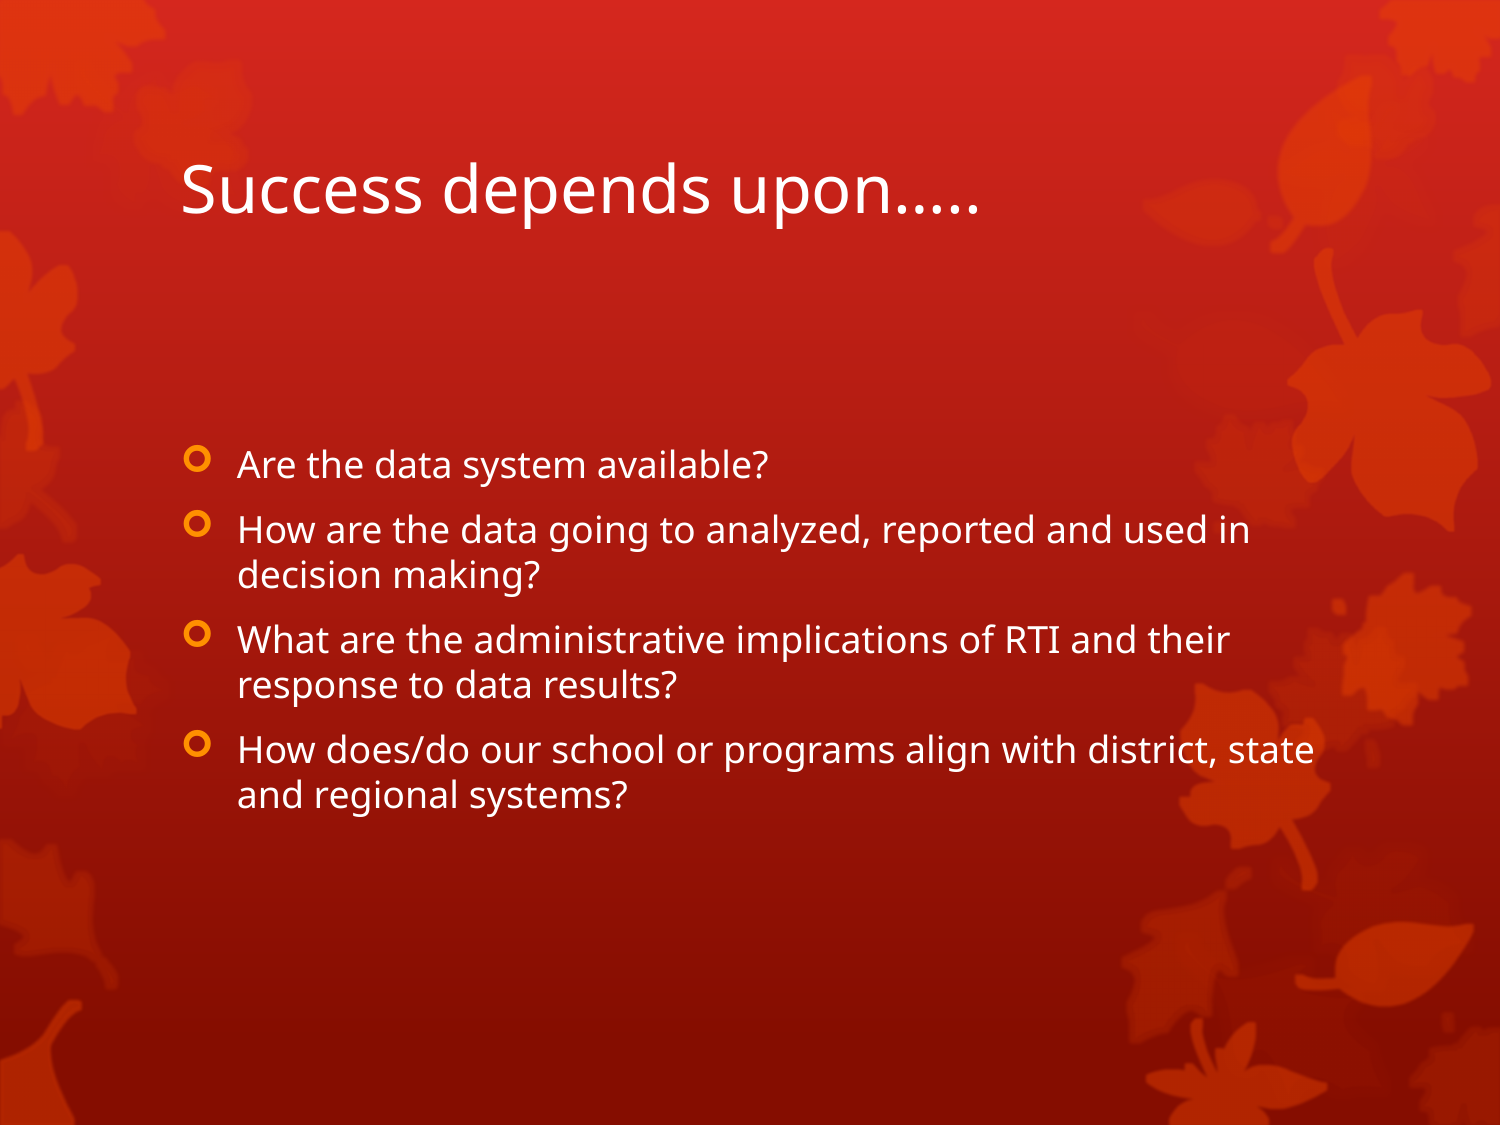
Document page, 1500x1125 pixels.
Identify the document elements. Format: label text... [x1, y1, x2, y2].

title Success depends upon….. [165, 110, 1335, 263]
list Are the data system available? How are the data going to analyzed, reported and used in decision making? What are the administrative implications of RTI and their response to data results? How does/do our school or programs align with district, state and regional systems? [165, 296, 1335, 962]
